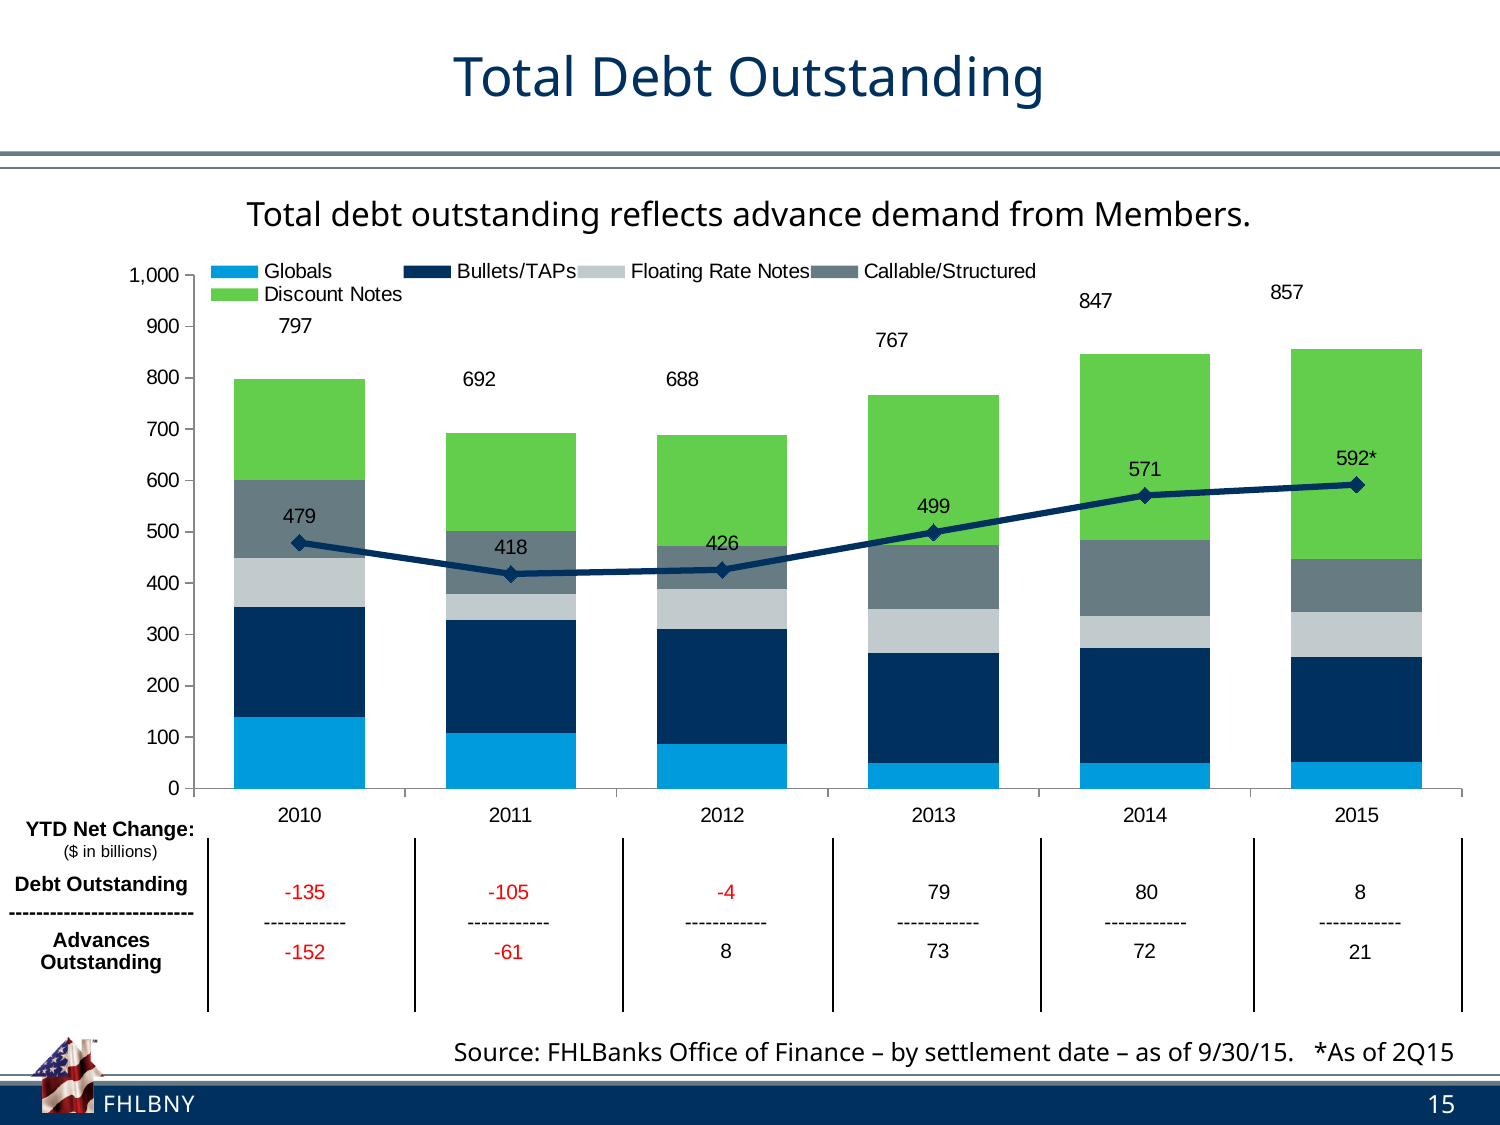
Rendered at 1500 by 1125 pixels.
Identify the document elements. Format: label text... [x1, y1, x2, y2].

title Total Debt Outstanding [0, 0, 1500, 150]
text_box Total debt outstanding reflects advance demand from Members. [0, 166, 1500, 260]
picture [30, 1036, 105, 1113]
chart [43, 186, 1476, 835]
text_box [0, 791, 1463, 1013]
footer Source: FHLBanks Office of Finance – by settlement date – as of 9/30/15. *As of 2Q15 [144, 1031, 1471, 1071]
slide_number 15 [1120, 1086, 1471, 1125]
